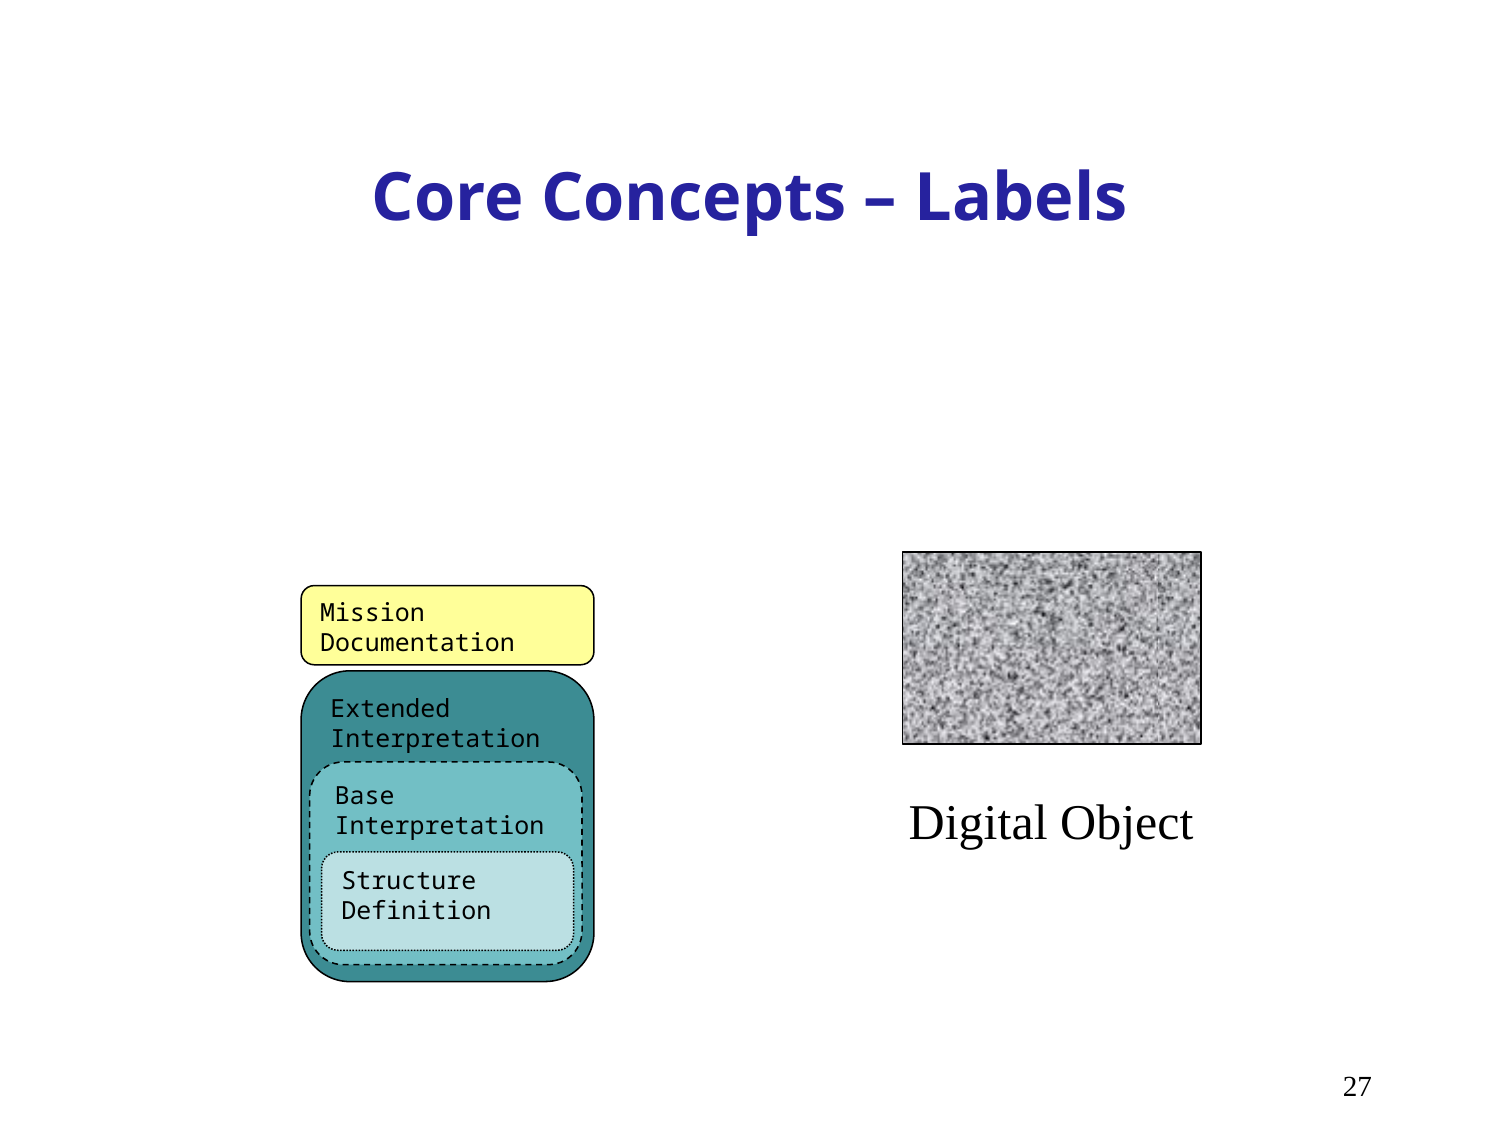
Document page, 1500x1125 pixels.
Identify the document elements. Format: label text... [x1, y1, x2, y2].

text_box Extended Interpretation [301, 670, 594, 982]
text_box Base Interpretation [309, 761, 583, 965]
text_box Digital Object [893, 782, 1210, 858]
title Core Concepts – Labels [112, 99, 1388, 288]
text_box Structure Definition [321, 851, 574, 951]
text_box Mission Documentation [301, 585, 594, 665]
text_box [902, 551, 1202, 744]
slide_number 27 [1074, 1024, 1388, 1101]
